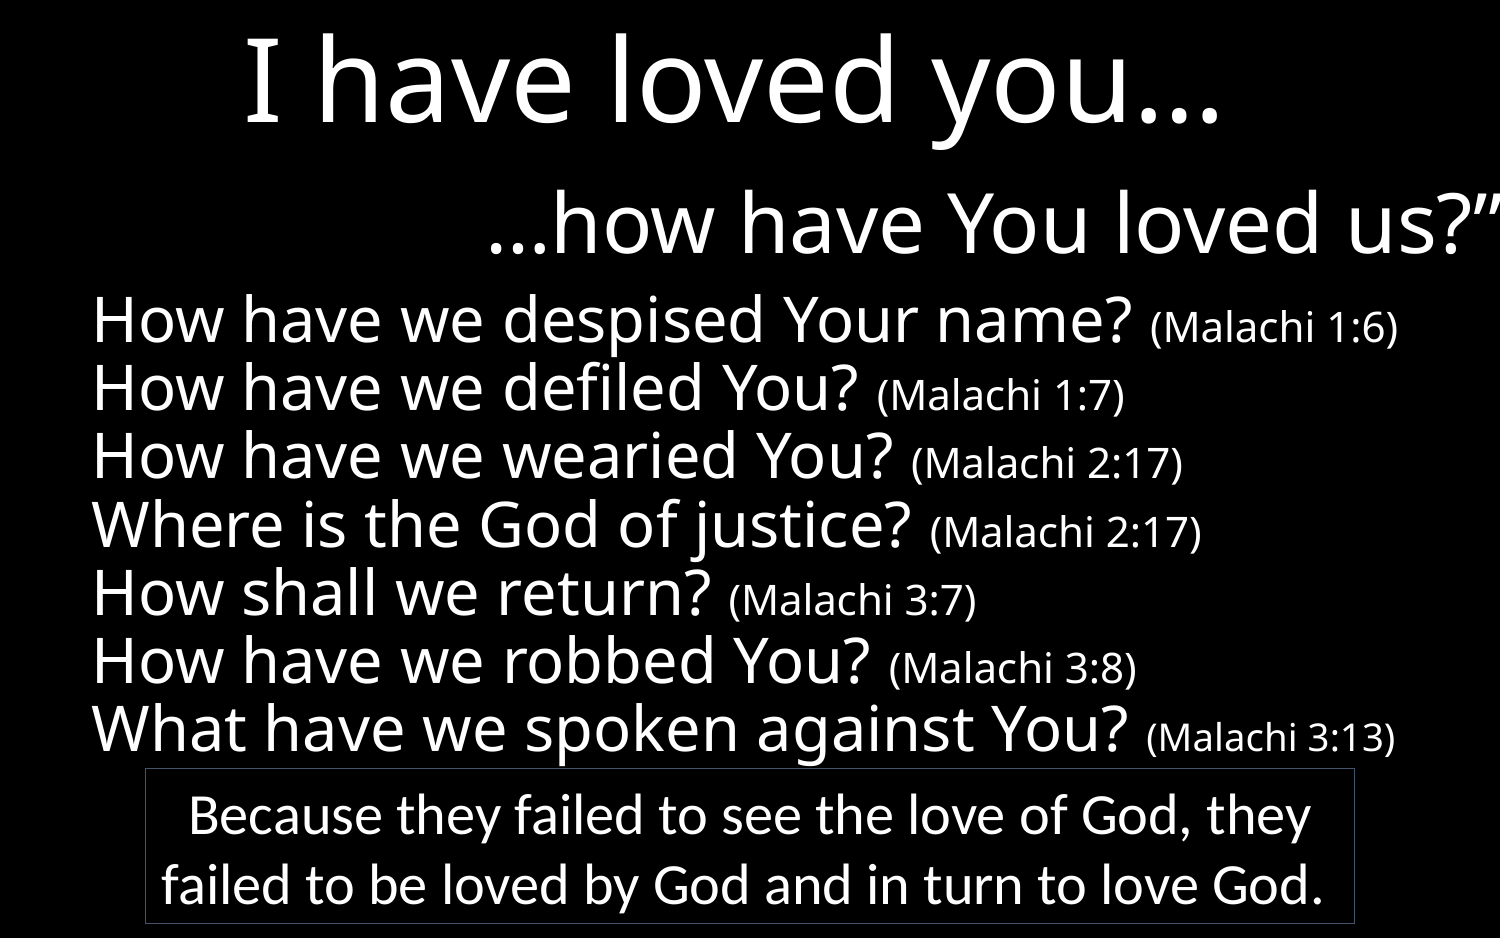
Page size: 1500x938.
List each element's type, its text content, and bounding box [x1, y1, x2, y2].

title I have loved you… [0, 0, 1500, 169]
text_box Because they failed to see the love of God, they failed to be loved by God and in turn to love God. [145, 768, 1355, 924]
text_box How have we despised Your name? (Malachi 1:6) How have we defiled You? (Malachi 1:7) How have we wearied You? (Malachi 2:17) Where is the God of justice? (Malachi 2:17) How shall we return? (Malachi 3:7) How have we robbed You? (Malachi 3:8) What have we spoken against You? (Malachi 3:13) [76, 273, 1424, 780]
text_box …how have You loved us?” [172, 168, 1500, 285]
